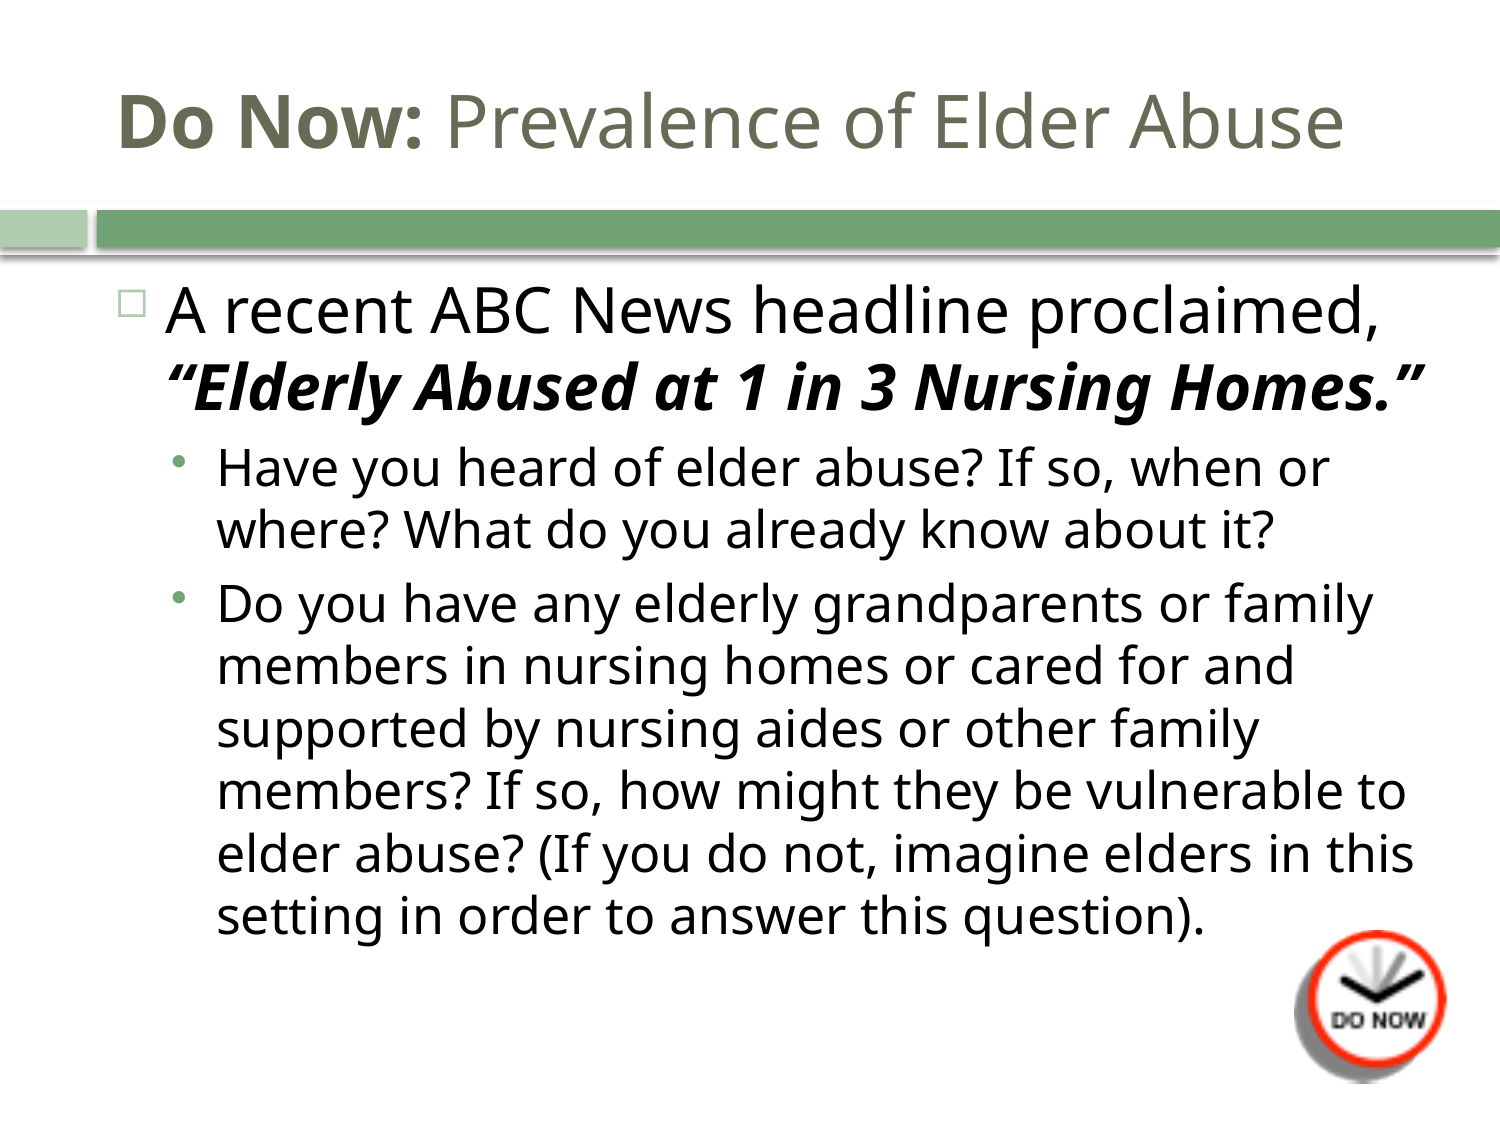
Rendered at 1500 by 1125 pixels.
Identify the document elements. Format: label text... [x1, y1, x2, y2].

title Do Now: Prevalence of Elder Abuse [100, 37, 1438, 200]
picture [1293, 929, 1458, 1084]
list A recent ABC News headline proclaimed, “Elderly Abused at 1 in 3 Nursing Homes.” Have you heard of elder abuse? If so, when or where? What do you already know about it? Do you have any elderly grandparents or family members in nursing homes or cared for and supported by nursing aides or other family members? If so, how might they be vulnerable to elder abuse? (If you do not, imagine elders in this setting in order to answer this question). [100, 262, 1438, 1000]
